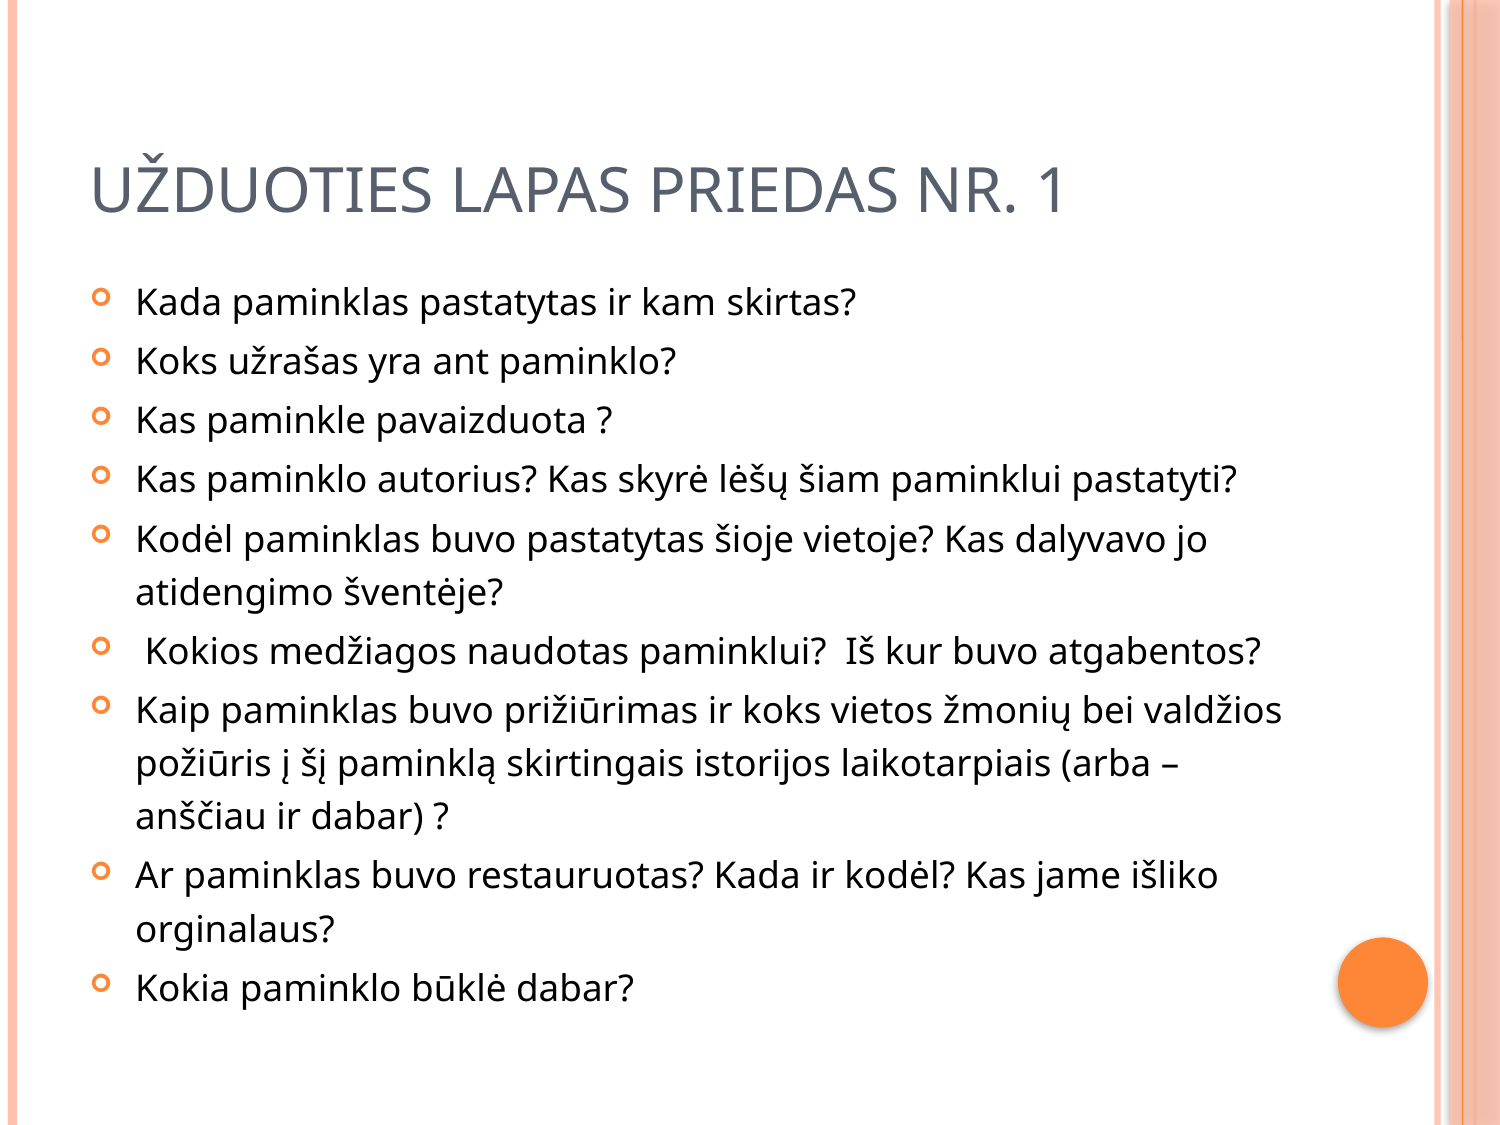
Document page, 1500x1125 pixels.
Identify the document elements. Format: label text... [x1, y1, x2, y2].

title Užduoties lapas Priedas Nr. 1 [75, 45, 1300, 233]
list Kada paminklas pastatytas ir kam skirtas? Koks užrašas yra ant paminklo? Kas paminkle pavaizduota ? Kas paminklo autorius? Kas skyrė lėšų šiam paminklui pastatyti? Kodėl paminklas buvo pastatytas šioje vietoje? Kas dalyvavo jo atidengimo šventėje? Kokios medžiagos naudotas paminklui? Iš kur buvo atgabentos? Kaip paminklas buvo prižiūrimas ir koks vietos žmonių bei valdžios požiūris į šį paminklą skirtingais istorijos laikotarpiais (arba – anščiau ir dabar) ? Ar paminklas buvo restauruotas? Kada ir kodėl? Kas jame išliko orginalaus? Kokia paminklo būklė dabar? [75, 262, 1300, 1062]
